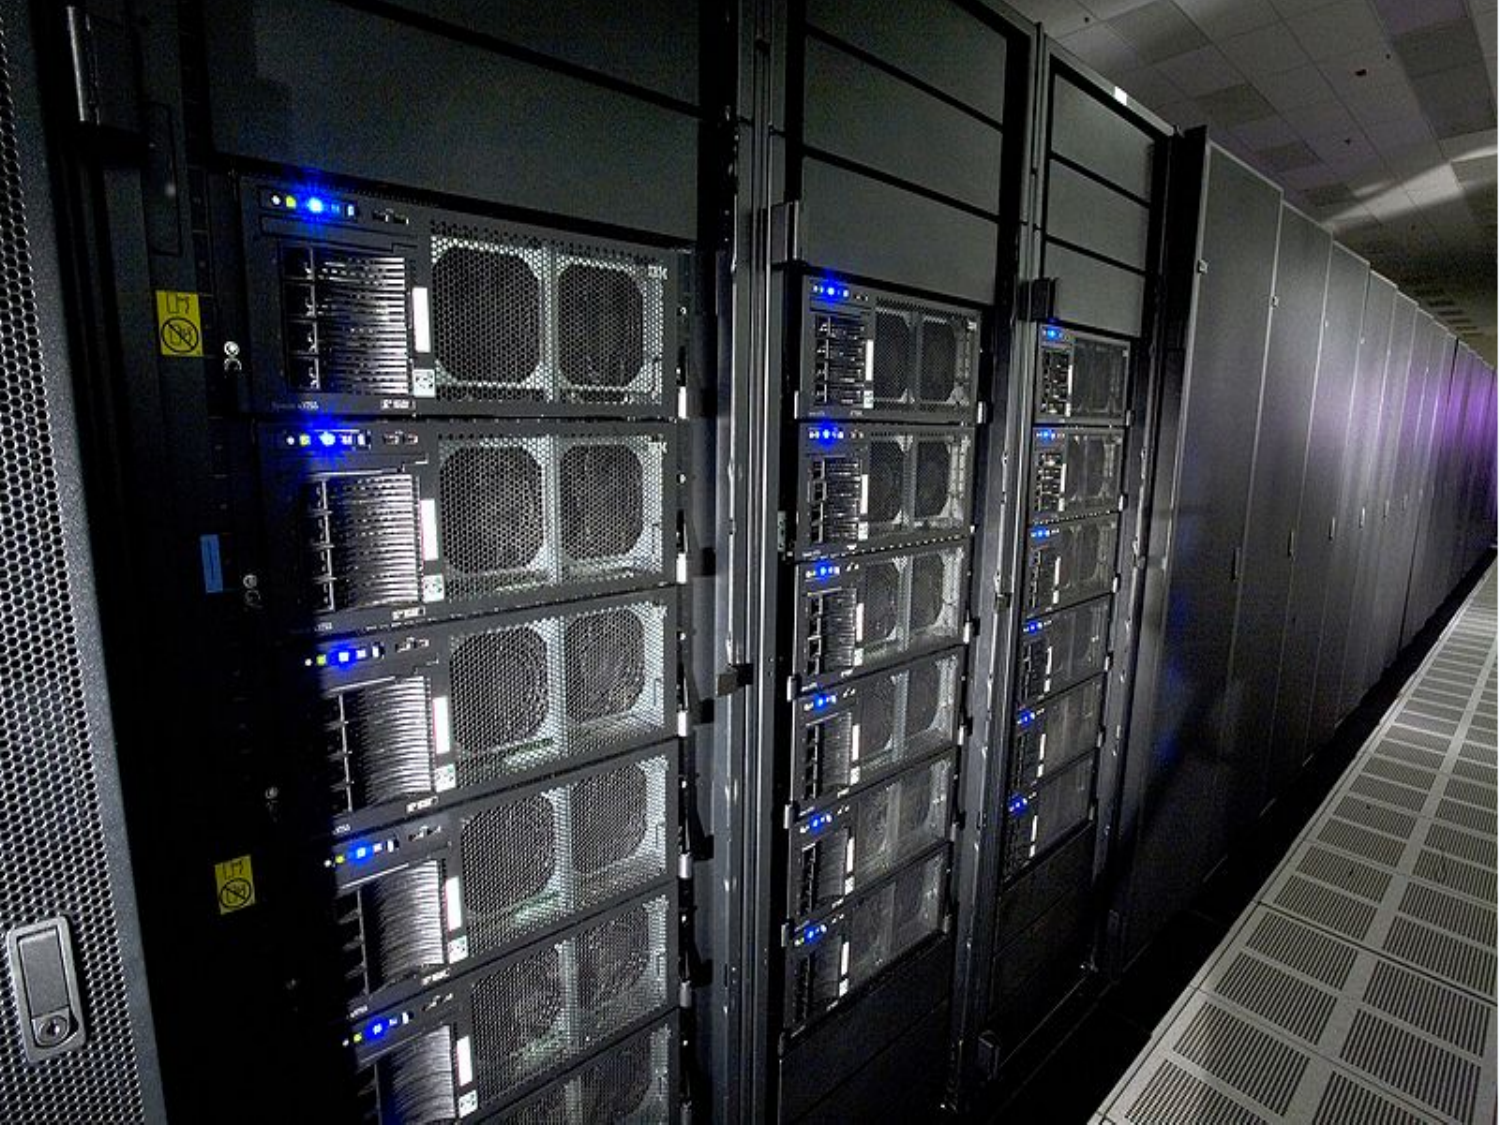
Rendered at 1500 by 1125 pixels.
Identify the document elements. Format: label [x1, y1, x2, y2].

list [0, 0, 1500, 1125]
